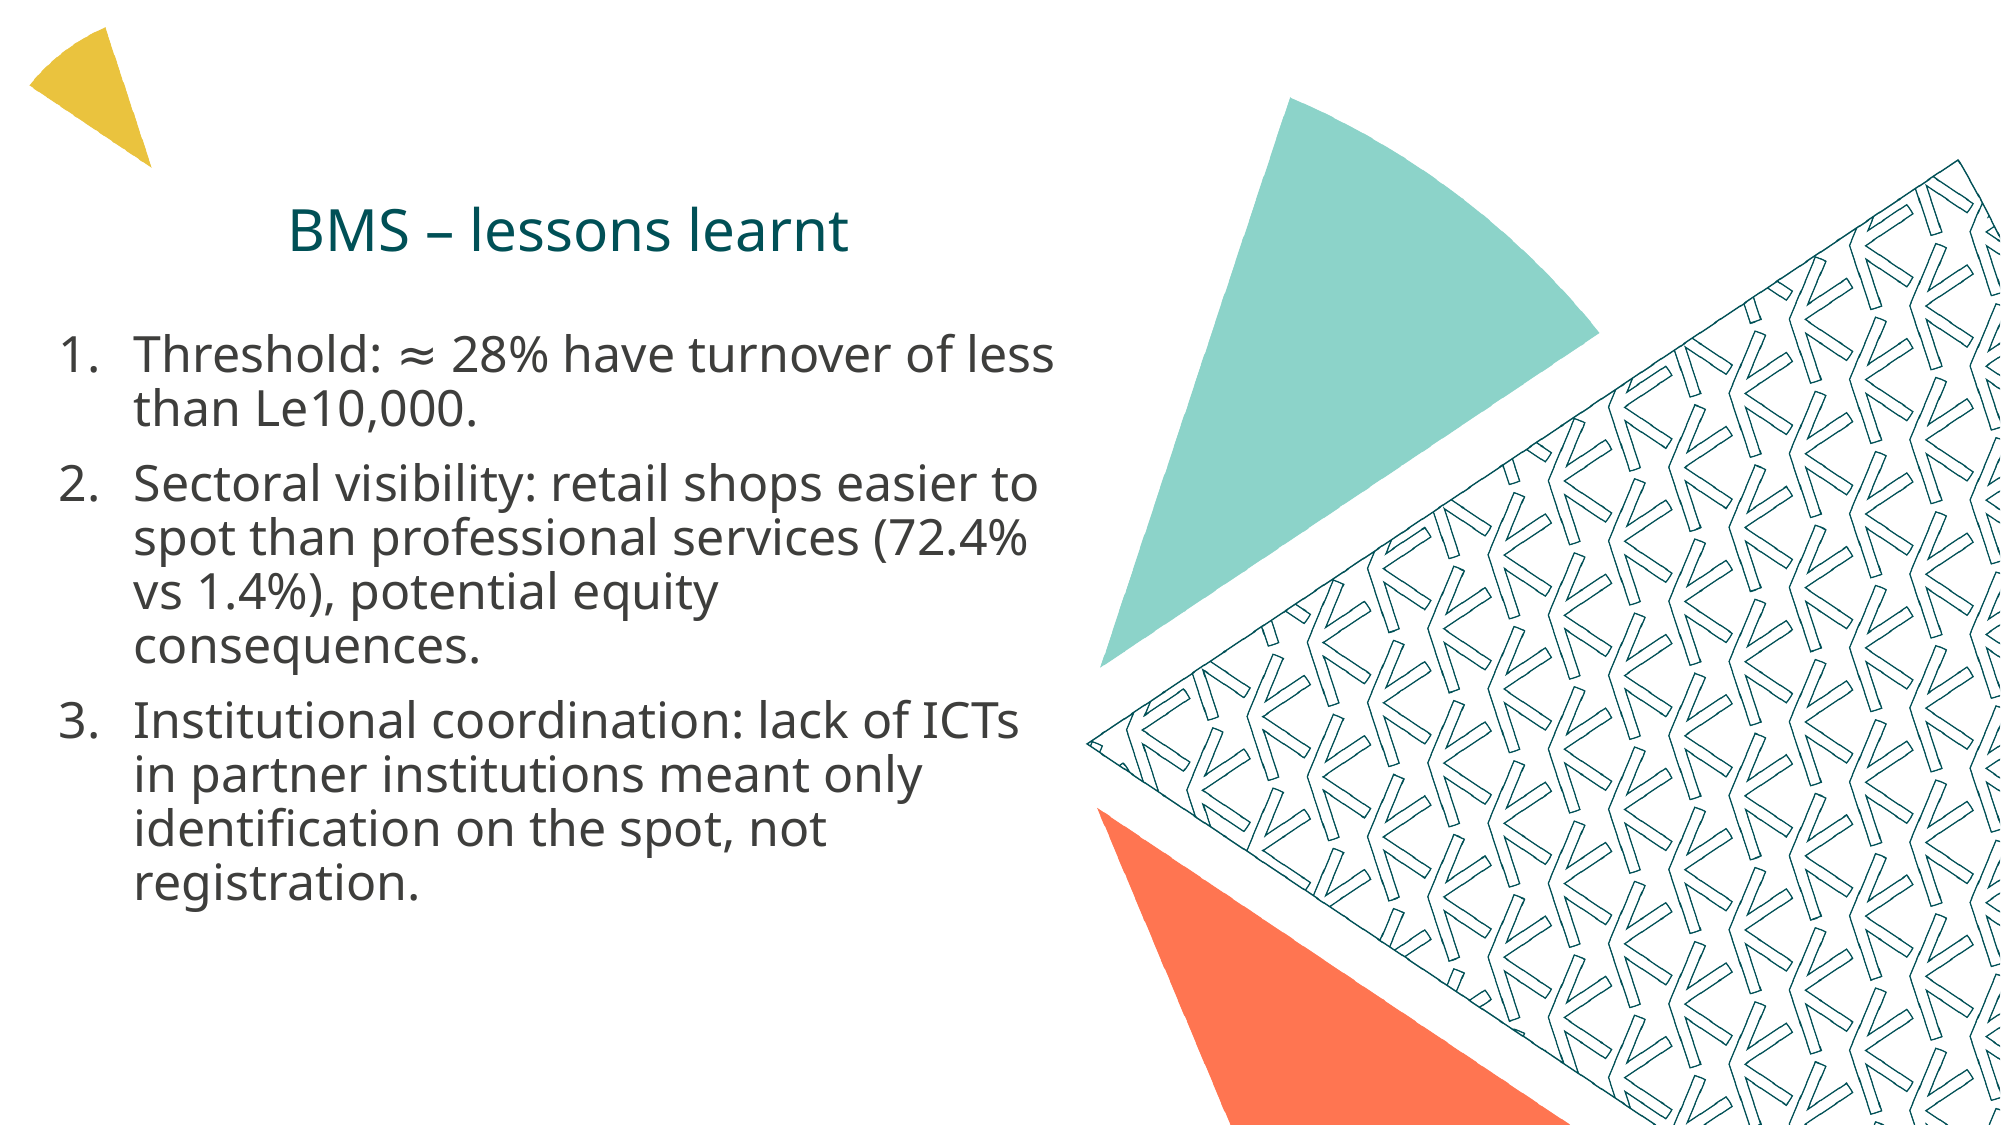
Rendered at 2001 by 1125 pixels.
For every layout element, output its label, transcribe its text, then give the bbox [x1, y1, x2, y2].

list Threshold: ≈ 28% have turnover of less than Le10,000. Sectoral visibility: retail shops easier to spot than professional services (72.4% vs 1.4%), potential equity consequences. Institutional coordination: lack of ICTs in partner institutions meant only identification on the spot, not registration. [43, 321, 1083, 1043]
title BMS – lessons learnt [137, 193, 1000, 265]
picture [29, 27, 152, 168]
picture [1085, 97, 2001, 1125]
